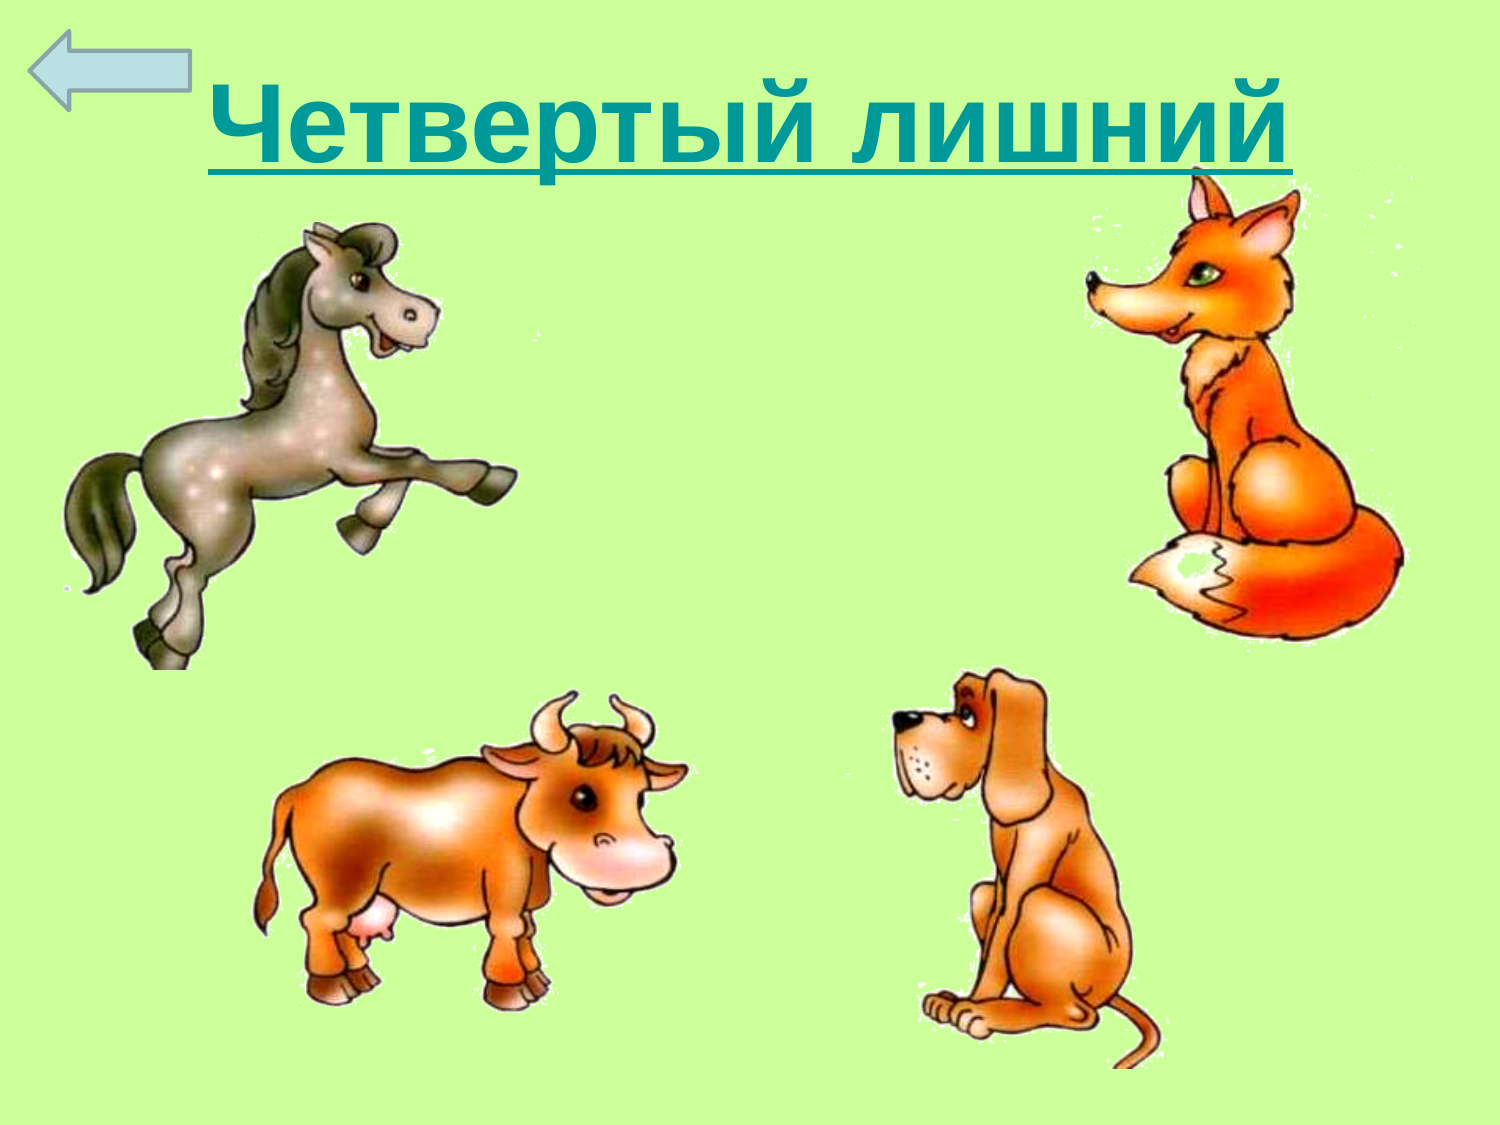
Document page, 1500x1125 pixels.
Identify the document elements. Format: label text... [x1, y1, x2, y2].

picture [34, 222, 711, 1060]
text_box [27, 28, 193, 113]
picture [843, 656, 1236, 1069]
picture [1066, 163, 1443, 652]
text_box Четвертый лишний [186, 42, 1314, 193]
